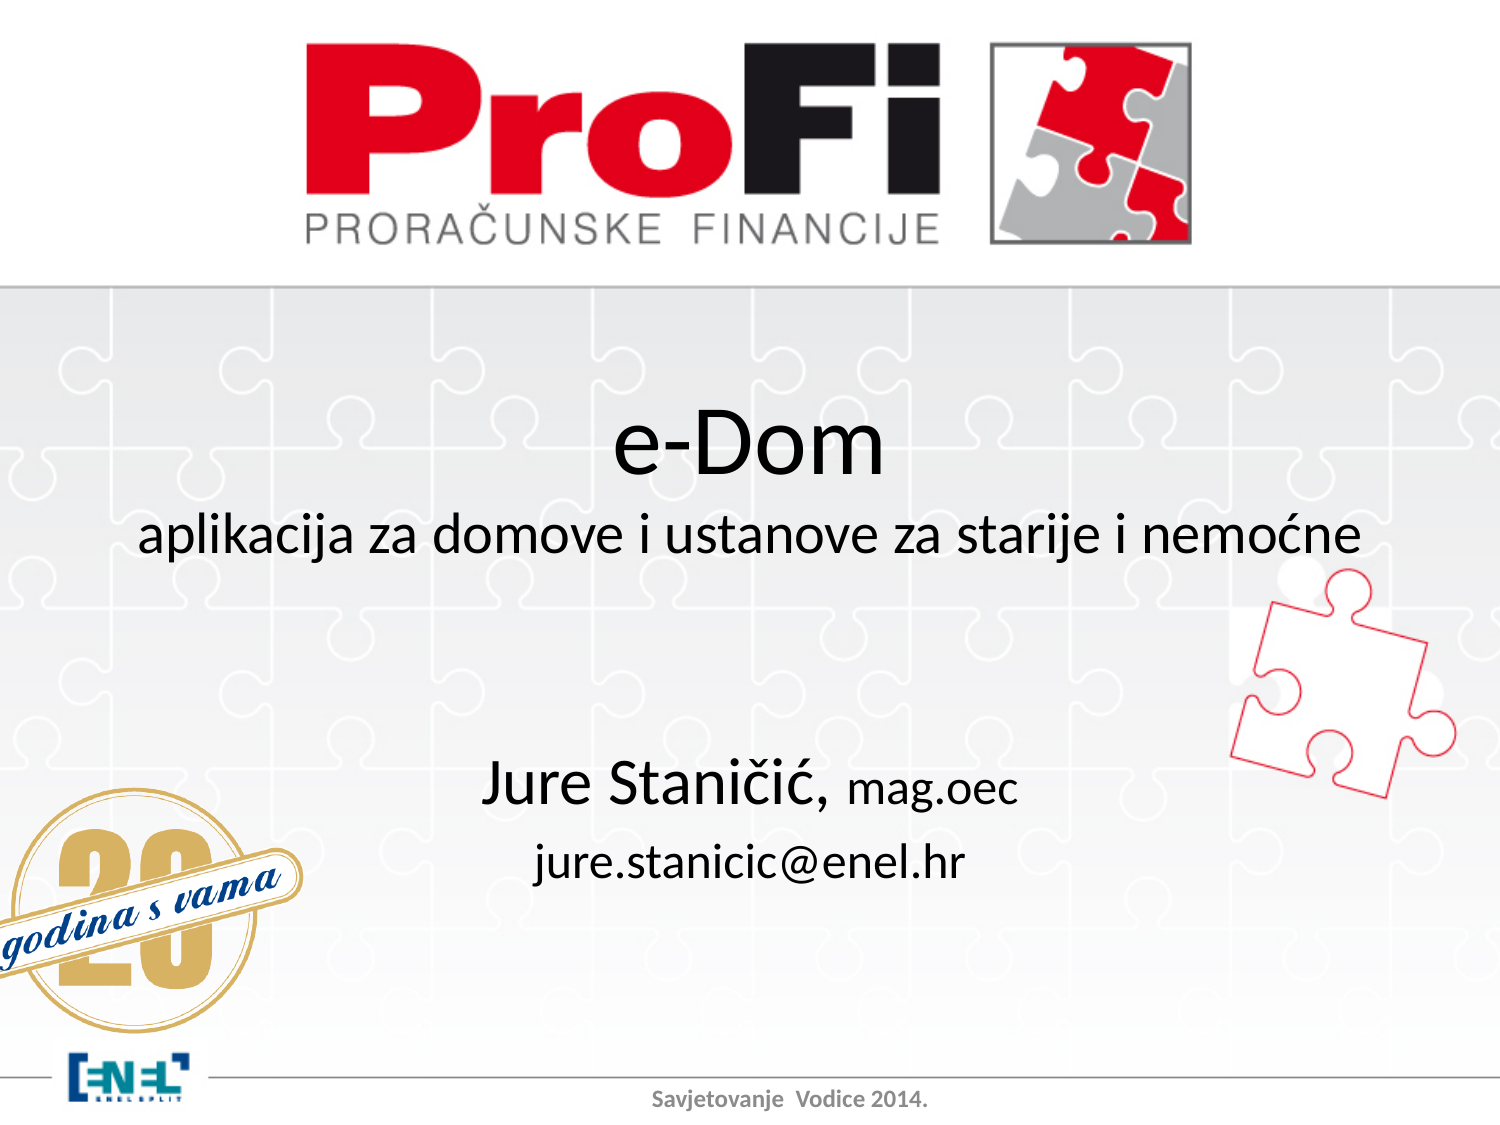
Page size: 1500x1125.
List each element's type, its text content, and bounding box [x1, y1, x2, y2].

subtitle Jure Staničić, mag.oec jure.stanicic@enel.hr [225, 637, 1275, 925]
picture [0, 0, 1500, 1125]
title e-Dom aplikacija za domove i ustanove za starije i nemoćne [112, 349, 1388, 591]
